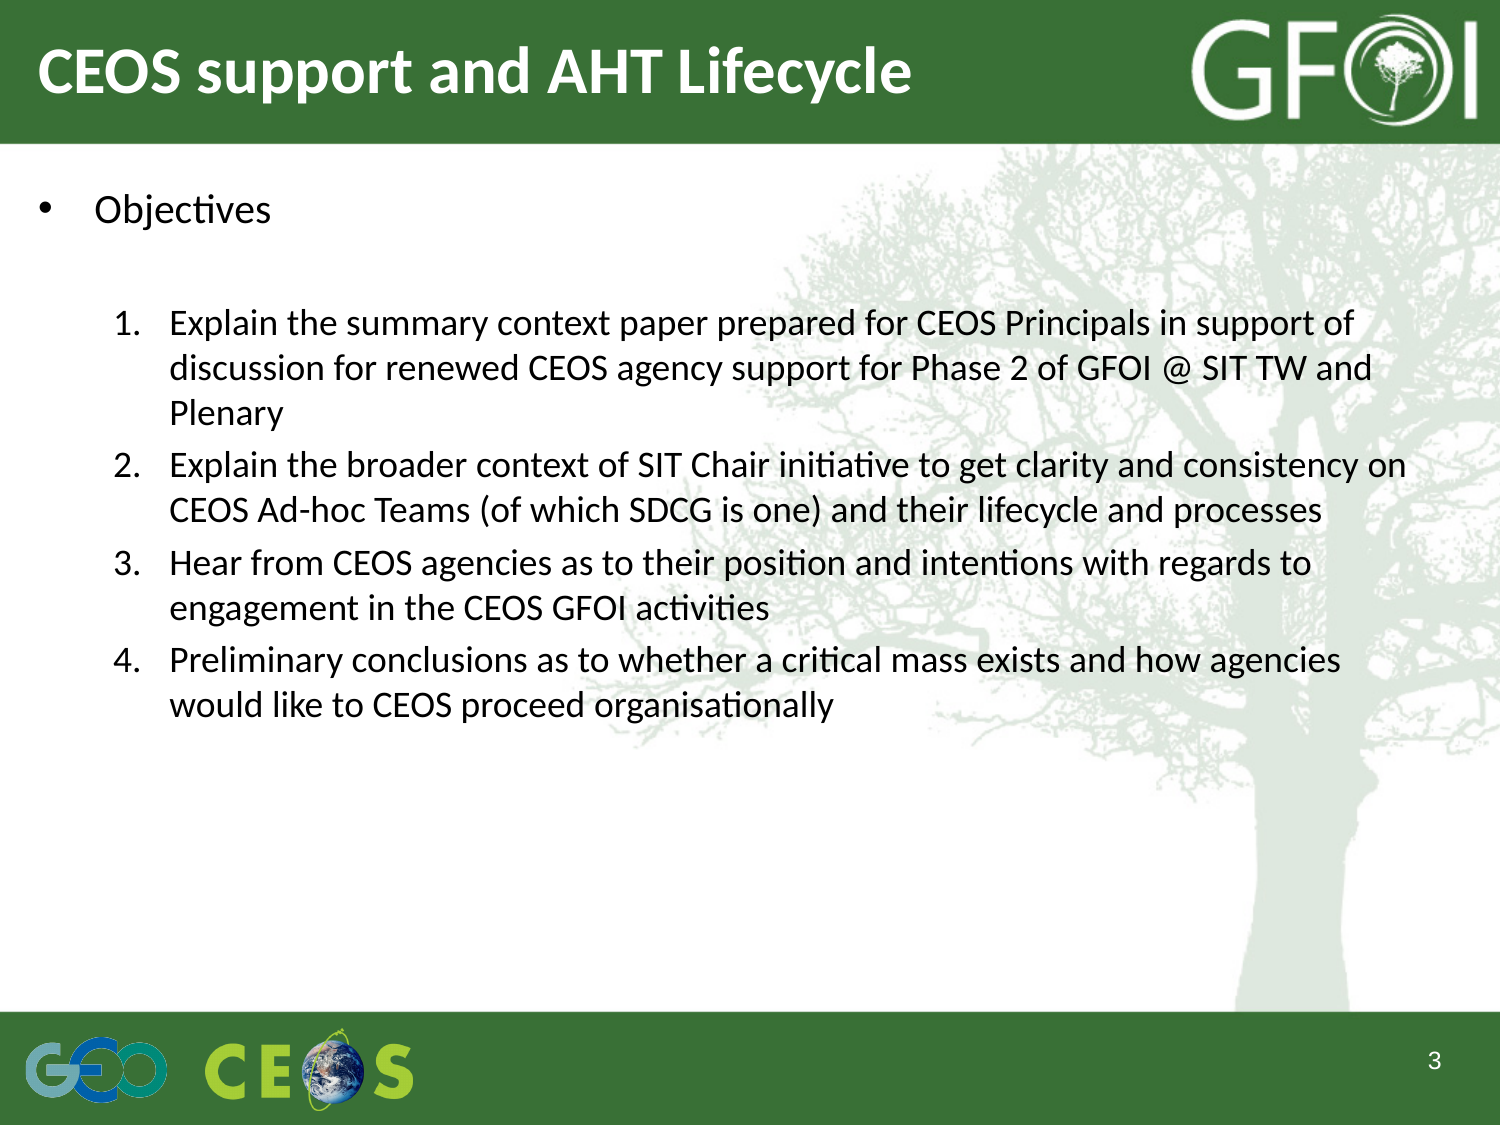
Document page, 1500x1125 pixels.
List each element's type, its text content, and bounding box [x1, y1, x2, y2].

picture [0, 0, 1500, 1125]
list Objectives Explain the summary context paper prepared for CEOS Principals in support of discussion for renewed CEOS agency support for Phase 2 of GFOI @ SIT TW and Plenary Explain the broader context of SIT Chair initiative to get clarity and consistency on CEOS Ad-hoc Teams (of which SDCG is one) and their lifecycle and processes Hear from CEOS agencies as to their position and intentions with regards to engagement in the CEOS GFOI activities Preliminary conclusions as to whether a critical mass exists and how agencies would like to CEOS proceed organisationally [23, 174, 1438, 917]
title CEOS support and AHT Lifecycle [23, 19, 1145, 146]
slide_number 3 [1392, 1037, 1477, 1098]
